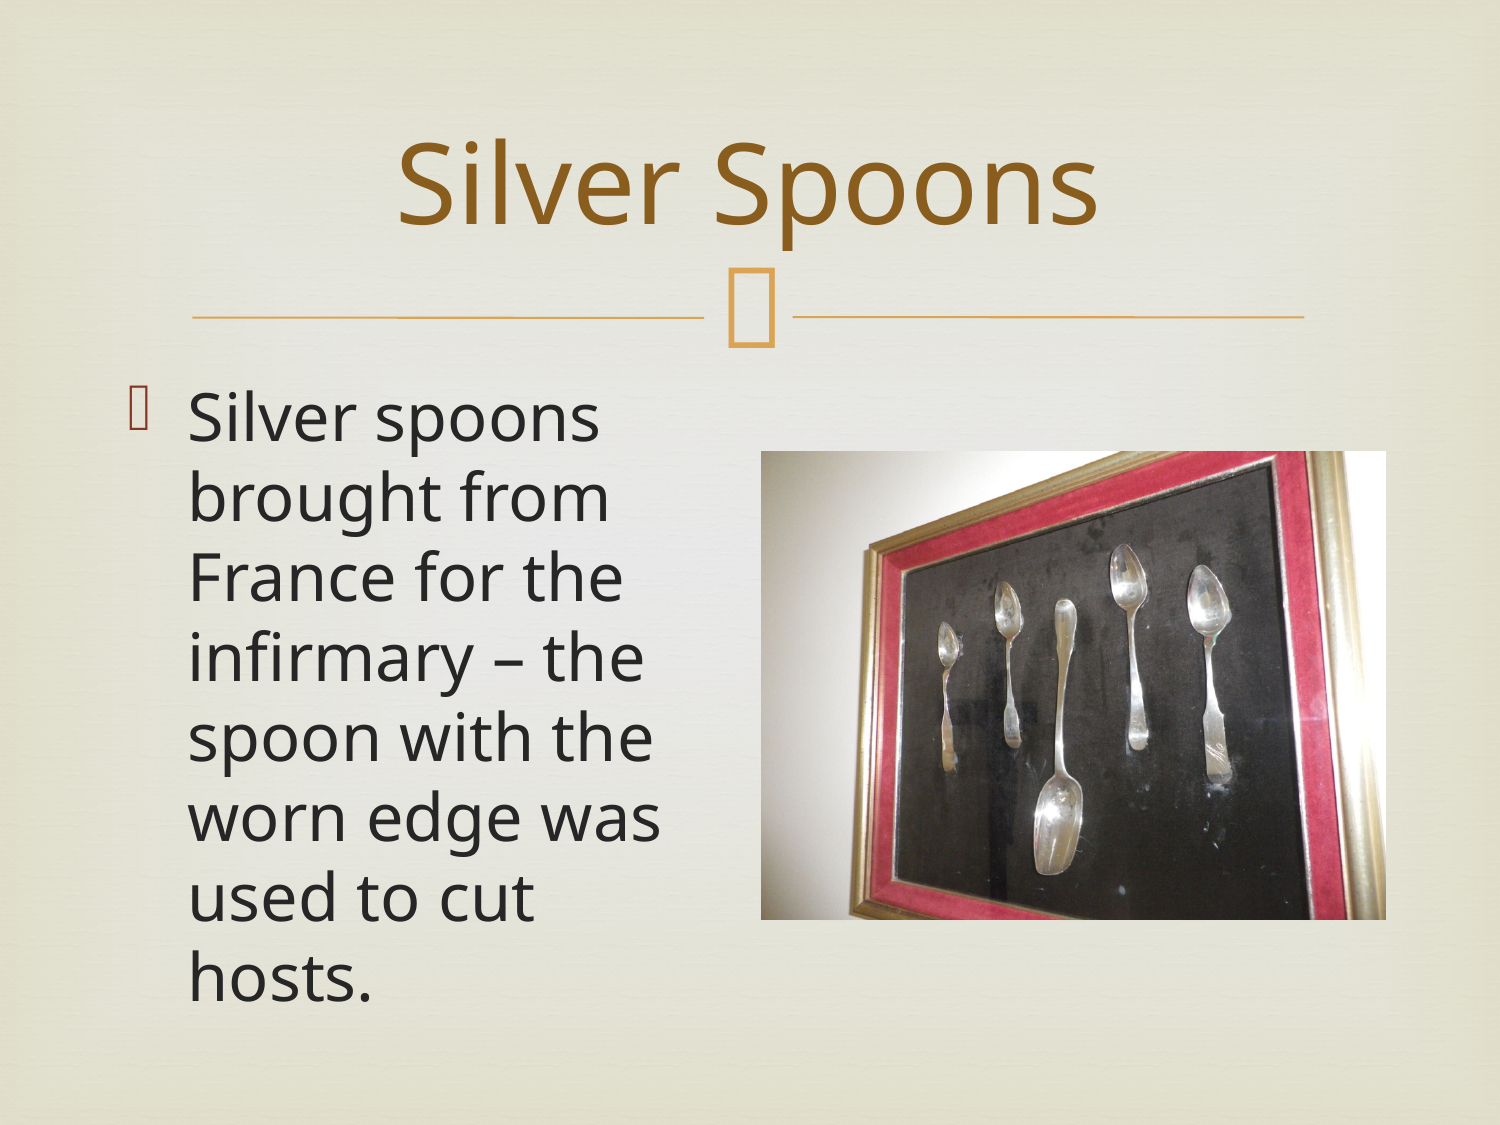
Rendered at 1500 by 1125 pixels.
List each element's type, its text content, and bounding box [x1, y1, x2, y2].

list Silver spoons brought from France for the infirmary – the spoon with the worn edge was used to cut hosts. [112, 367, 737, 1004]
title Silver Spoons [112, 93, 1386, 267]
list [761, 450, 1387, 920]
